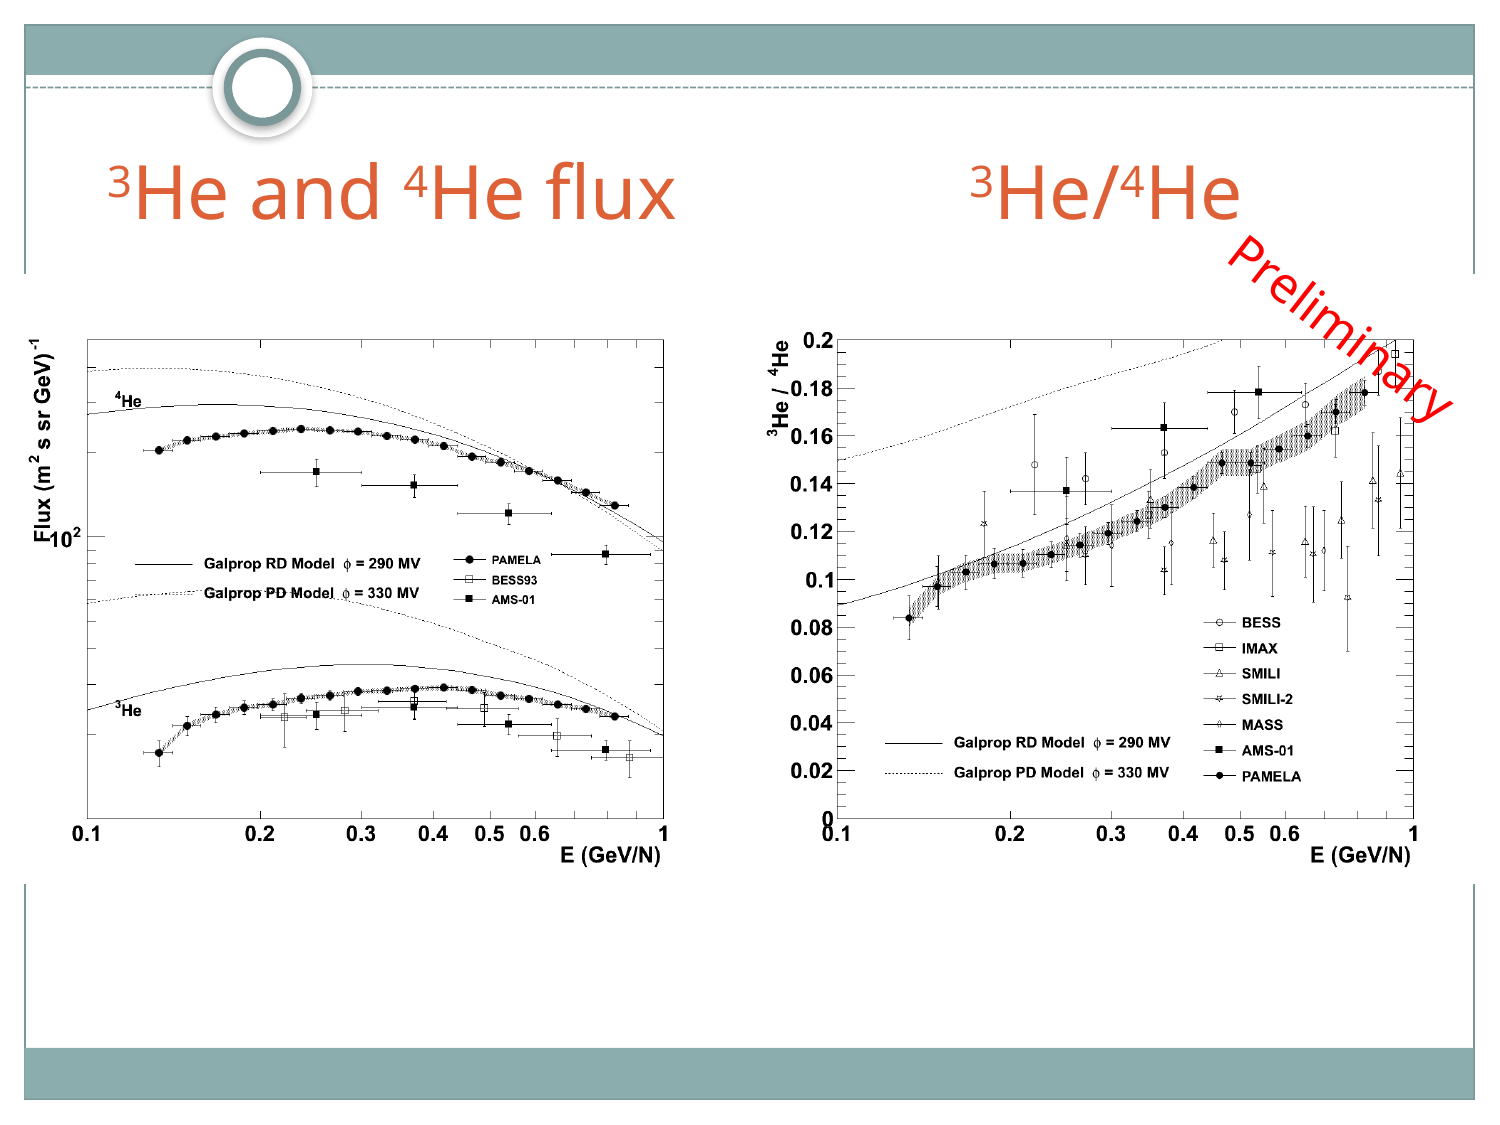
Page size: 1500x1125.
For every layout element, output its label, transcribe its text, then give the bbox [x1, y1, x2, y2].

text_box Preliminary [1202, 205, 1332, 271]
picture [0, 274, 1500, 884]
title 3He and 4He flux 3He/4He [0, 137, 1350, 272]
